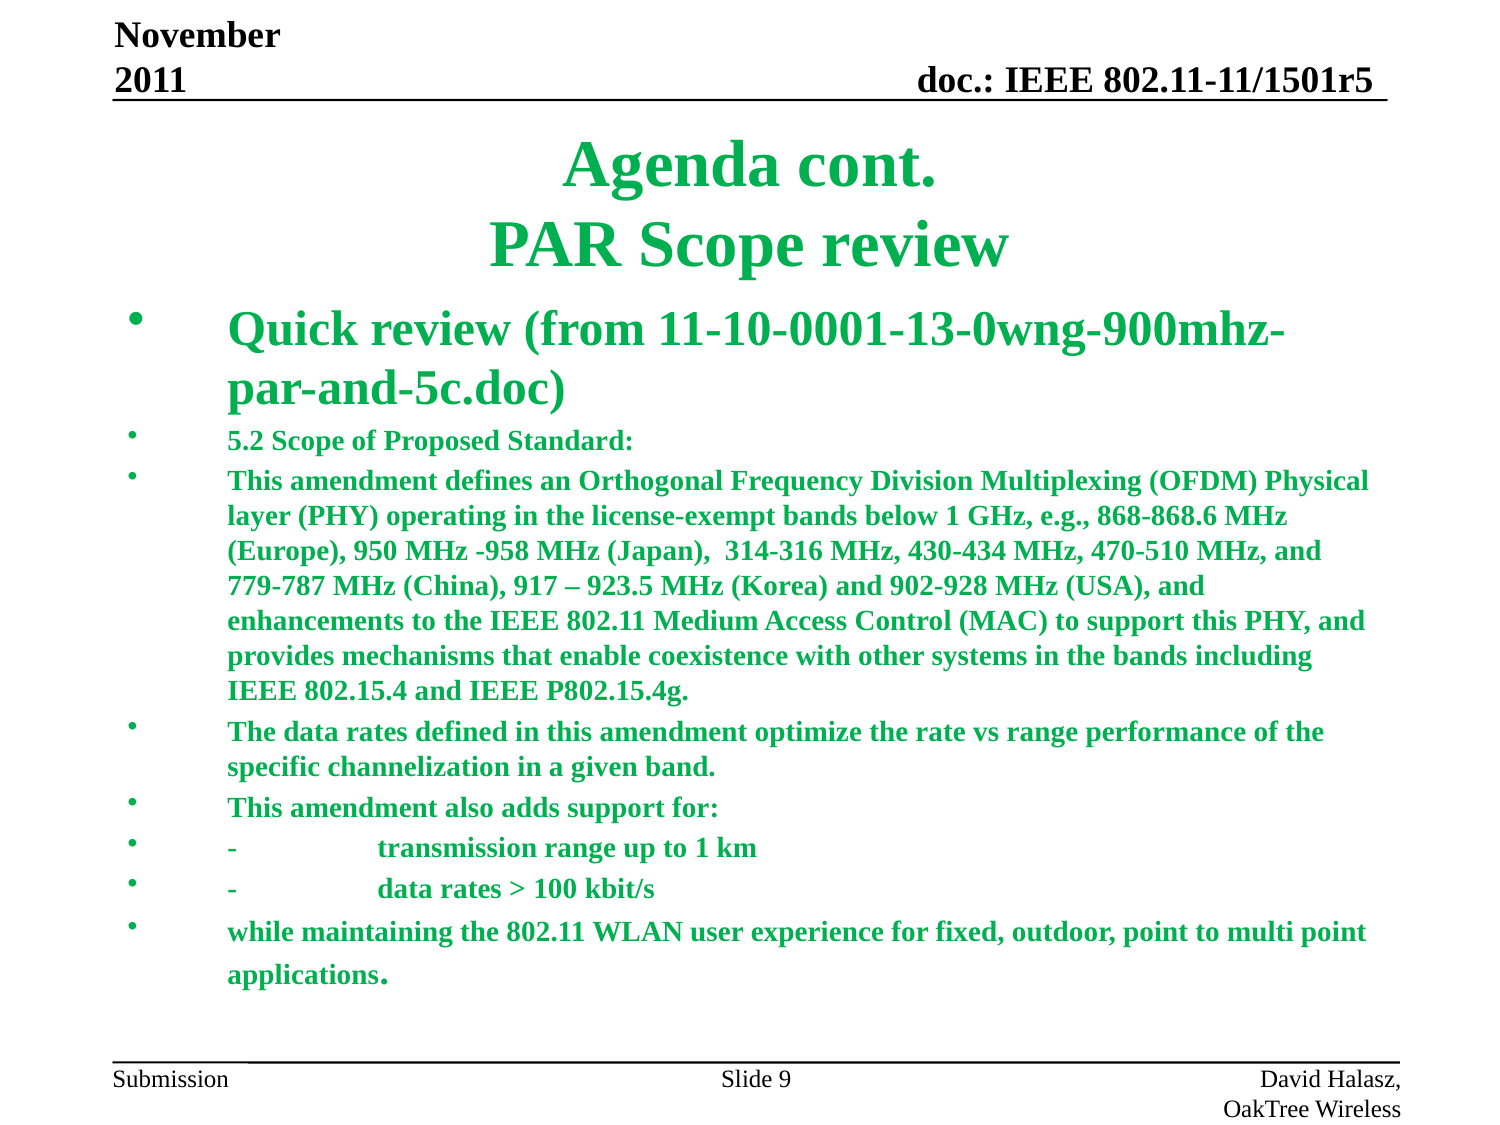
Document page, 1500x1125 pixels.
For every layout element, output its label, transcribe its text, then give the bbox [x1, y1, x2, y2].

title Agenda cont. PAR Scope review [112, 112, 1388, 287]
list Quick review (from 11-10-0001-13-0wng-900mhz-par-and-5c.doc) 5.2 Scope of Proposed Standard: This amendment defines an Orthogonal Frequency Division Multiplexing (OFDM) Physical layer (PHY) operating in the license-exempt bands below 1 GHz, e.g., 868-868.6 MHz (Europe), 950 MHz -958 MHz (Japan), 314-316 MHz, 430-434 MHz, 470-510 MHz, and 779-787 MHz (China), 917 – 923.5 MHz (Korea) and 902-928 MHz (USA), and enhancements to the IEEE 802.11 Medium Access Control (MAC) to support this PHY, and provides mechanisms that enable coexistence with other systems in the bands including IEEE 802.15.4 and IEEE P802.15.4g. The data rates defined in this amendment optimize the rate vs range performance of the specific channelization in a given band. This amendment also adds support for: - transmission range up to 1 km - data rates > 100 kbit/s while maintaining the 802.11 WLAN user experience for fixed, outdoor, point to multi point applications. [112, 287, 1388, 963]
slide_number Slide 9 [712, 1061, 800, 1093]
footer David Halasz, OakTree Wireless [1185, 1061, 1402, 1093]
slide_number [114, 54, 333, 101]
